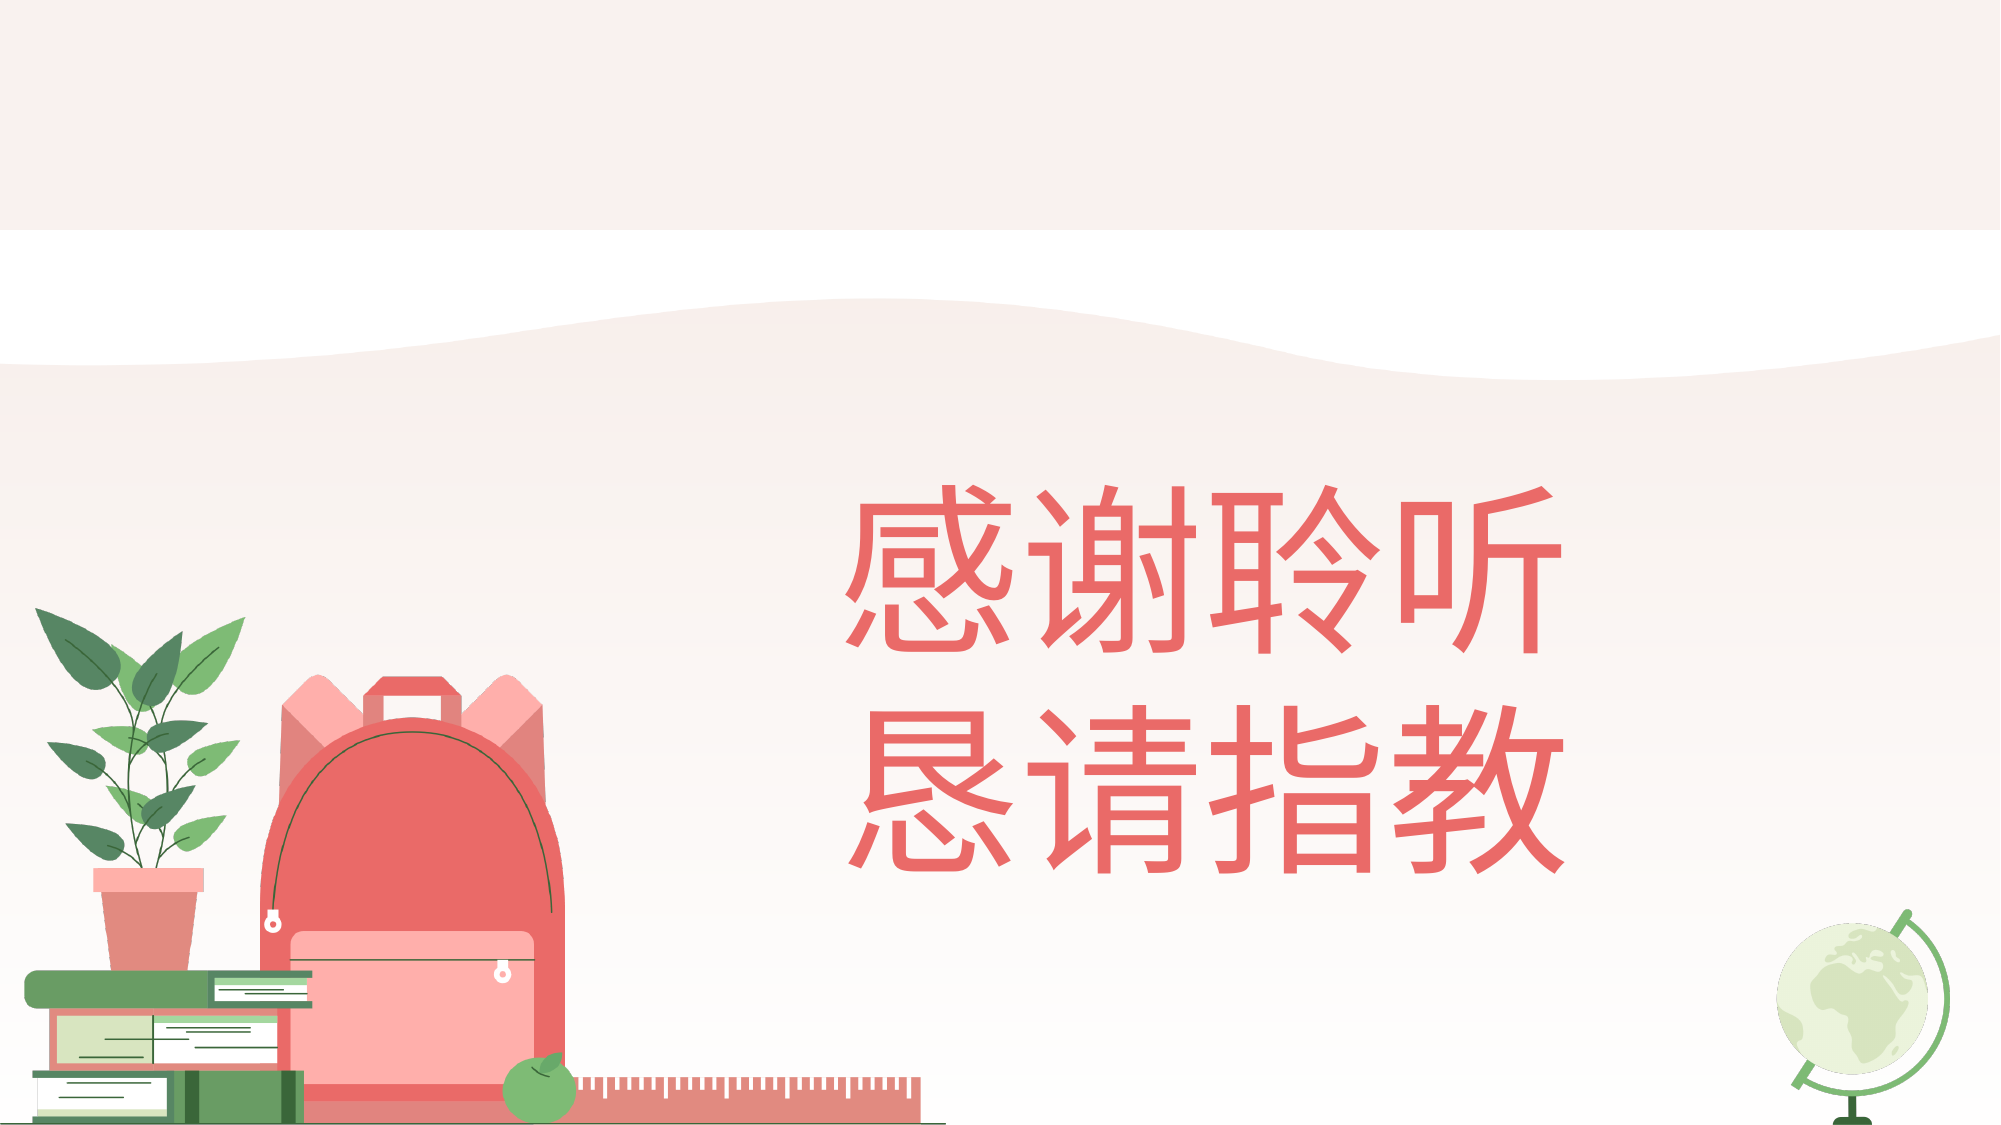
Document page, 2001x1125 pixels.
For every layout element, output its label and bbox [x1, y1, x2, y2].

picture [0, 229, 2000, 1125]
